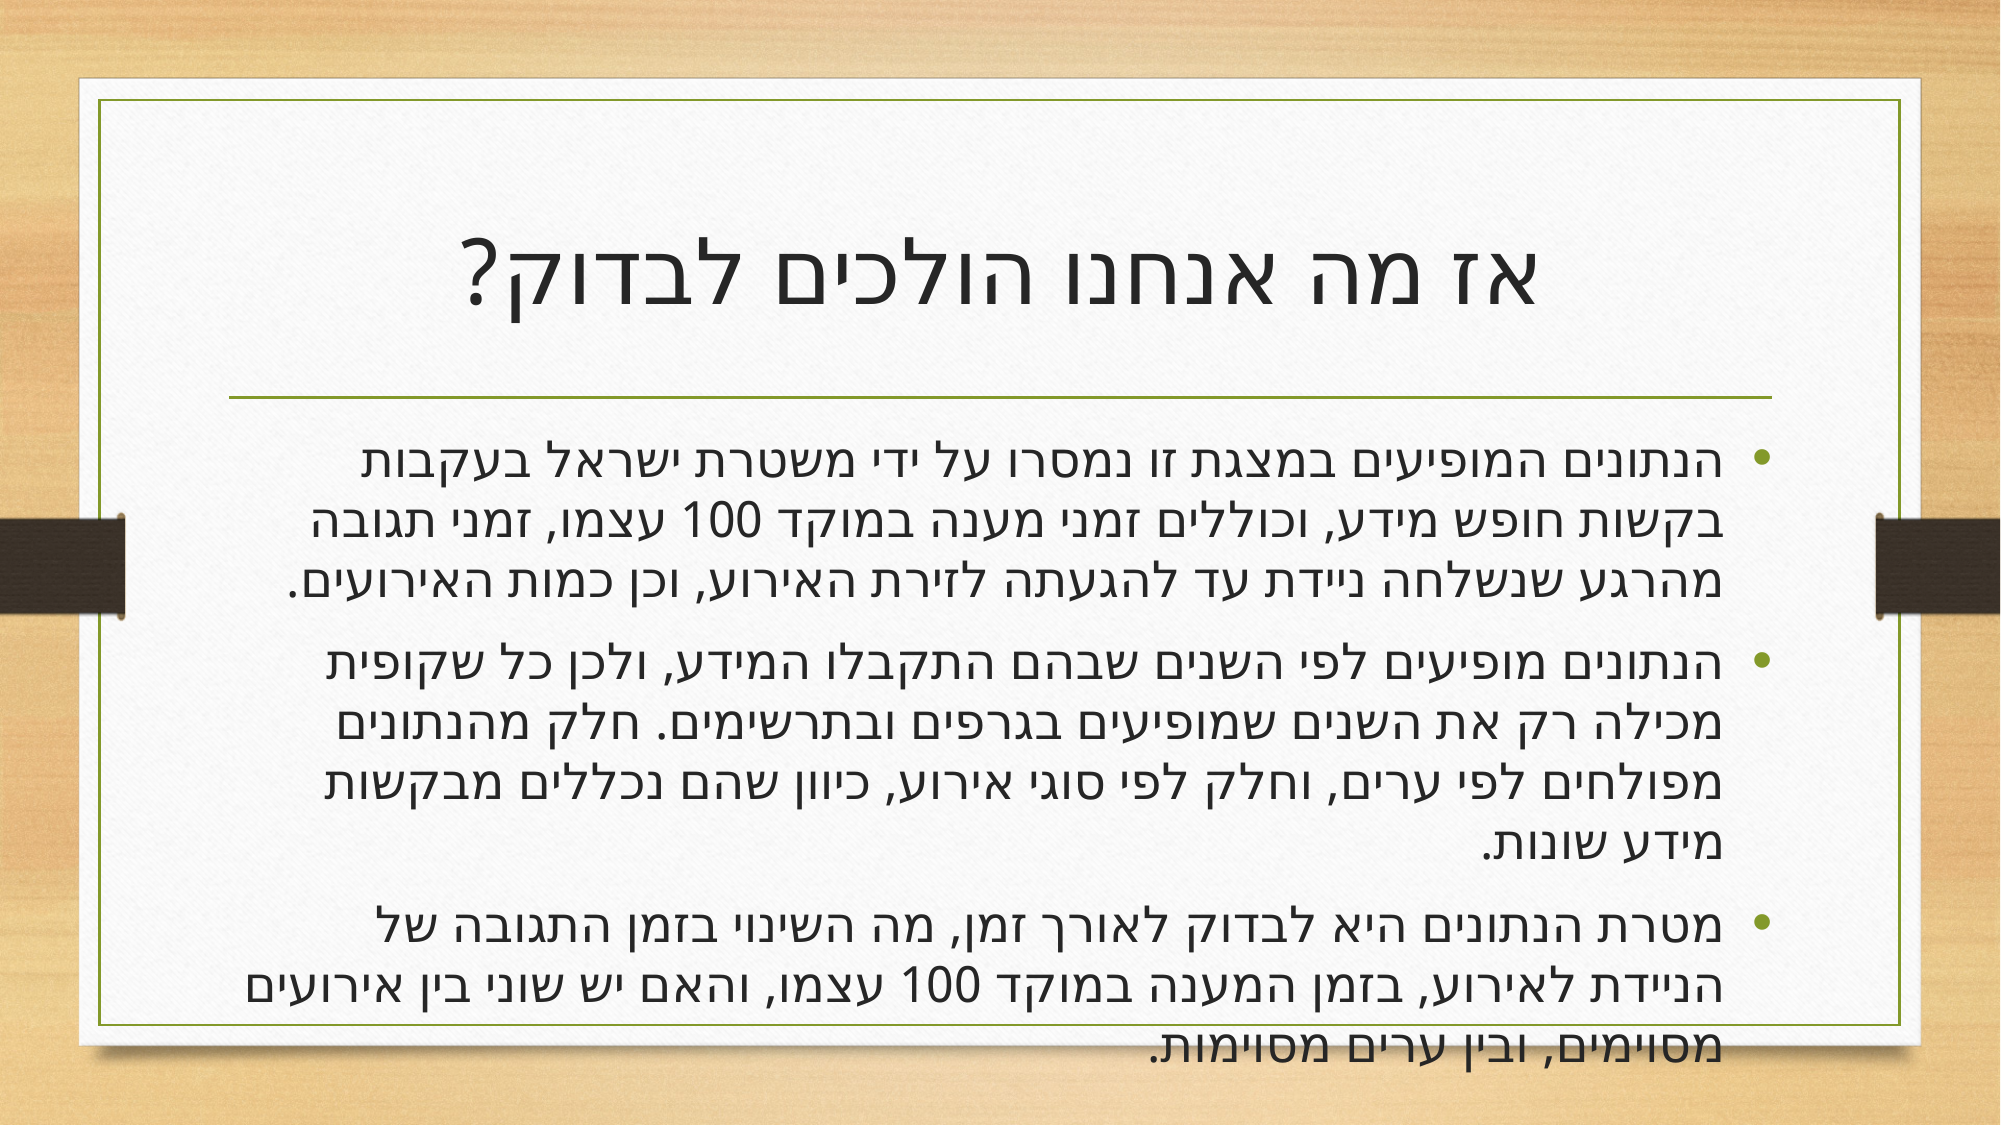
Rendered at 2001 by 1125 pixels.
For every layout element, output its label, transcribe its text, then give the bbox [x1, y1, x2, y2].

list הנתונים המופיעים במצגת זו נמסרו על ידי משטרת ישראל בעקבות בקשות חופש מידע, וכוללים זמני מענה במוקד 100 עצמו, זמני תגובה מהרגע שנשלחה ניידת עד להגעתה לזירת האירוע, וכן כמות האירועים. הנתונים מופיעים לפי השנים שבהם התקבלו המידע, ולכן כל שקופית מכילה רק את השנים שמופיעים בגרפים ובתרשימים. חלק מהנתונים מפולחים לפי ערים, וחלק לפי סוגי אירוע, כיוון שהם נכללים מבקשות מידע שונות. מטרת הנתונים היא לבדוק לאורך זמן, מה השינוי בזמן התגובה של הניידת לאירוע, בזמן המענה במוקד 100 עצמו, והאם יש שוני בין אירועים מסוימים, ובין ערים מסוימות. [212, 419, 1788, 964]
title אז מה אנחנו הולכים לבדוק? [212, 161, 1788, 375]
picture [0, 0, 2001, 1125]
